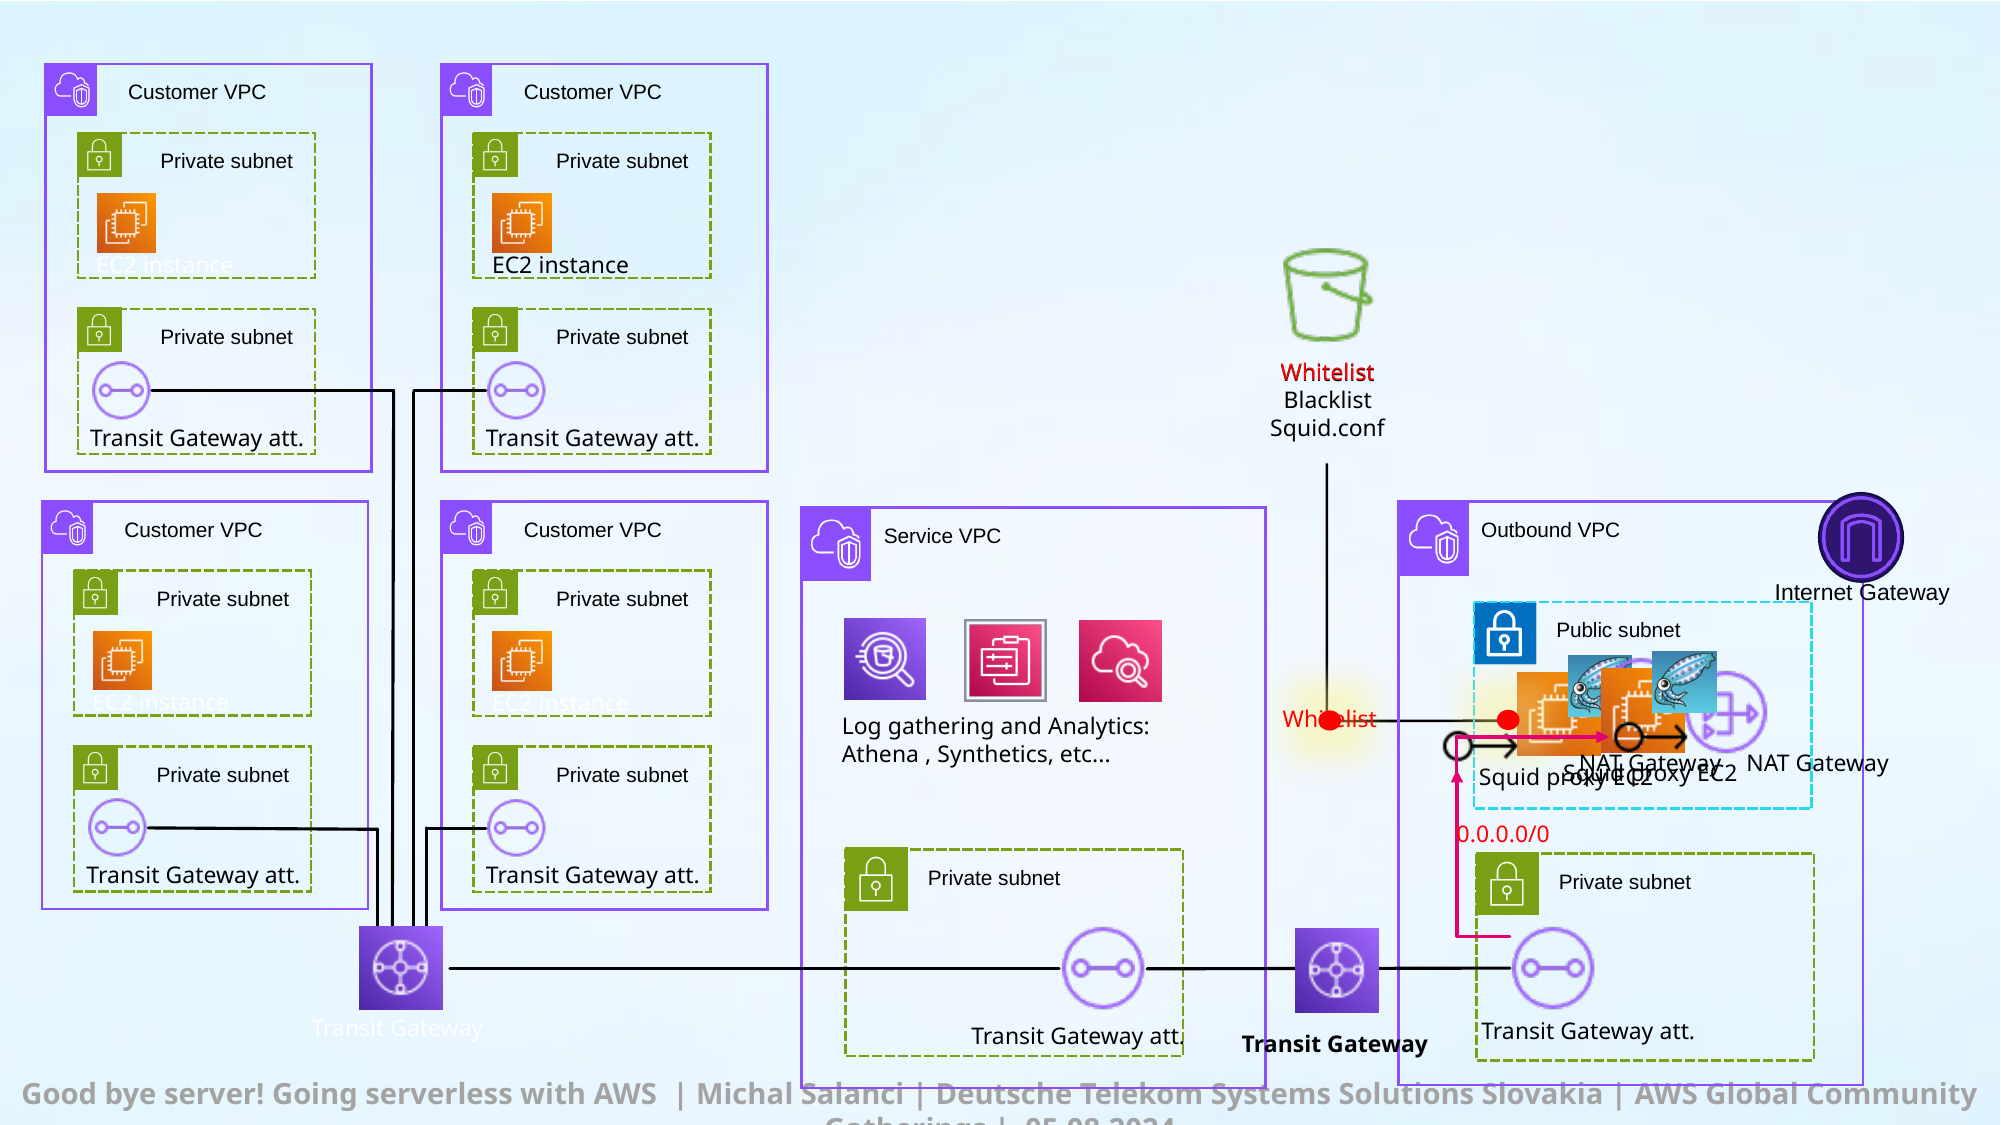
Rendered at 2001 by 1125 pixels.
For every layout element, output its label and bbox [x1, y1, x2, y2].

text_box [45, 63, 372, 472]
text_box [1563, 651, 1807, 788]
picture [0, 1, 2000, 1125]
text_box [1807, 668, 1990, 778]
text_box [1774, 493, 2000, 606]
text_box [41, 501, 368, 910]
text_box [441, 63, 768, 472]
text_box [1807, 655, 1822, 668]
text_box [441, 501, 768, 910]
